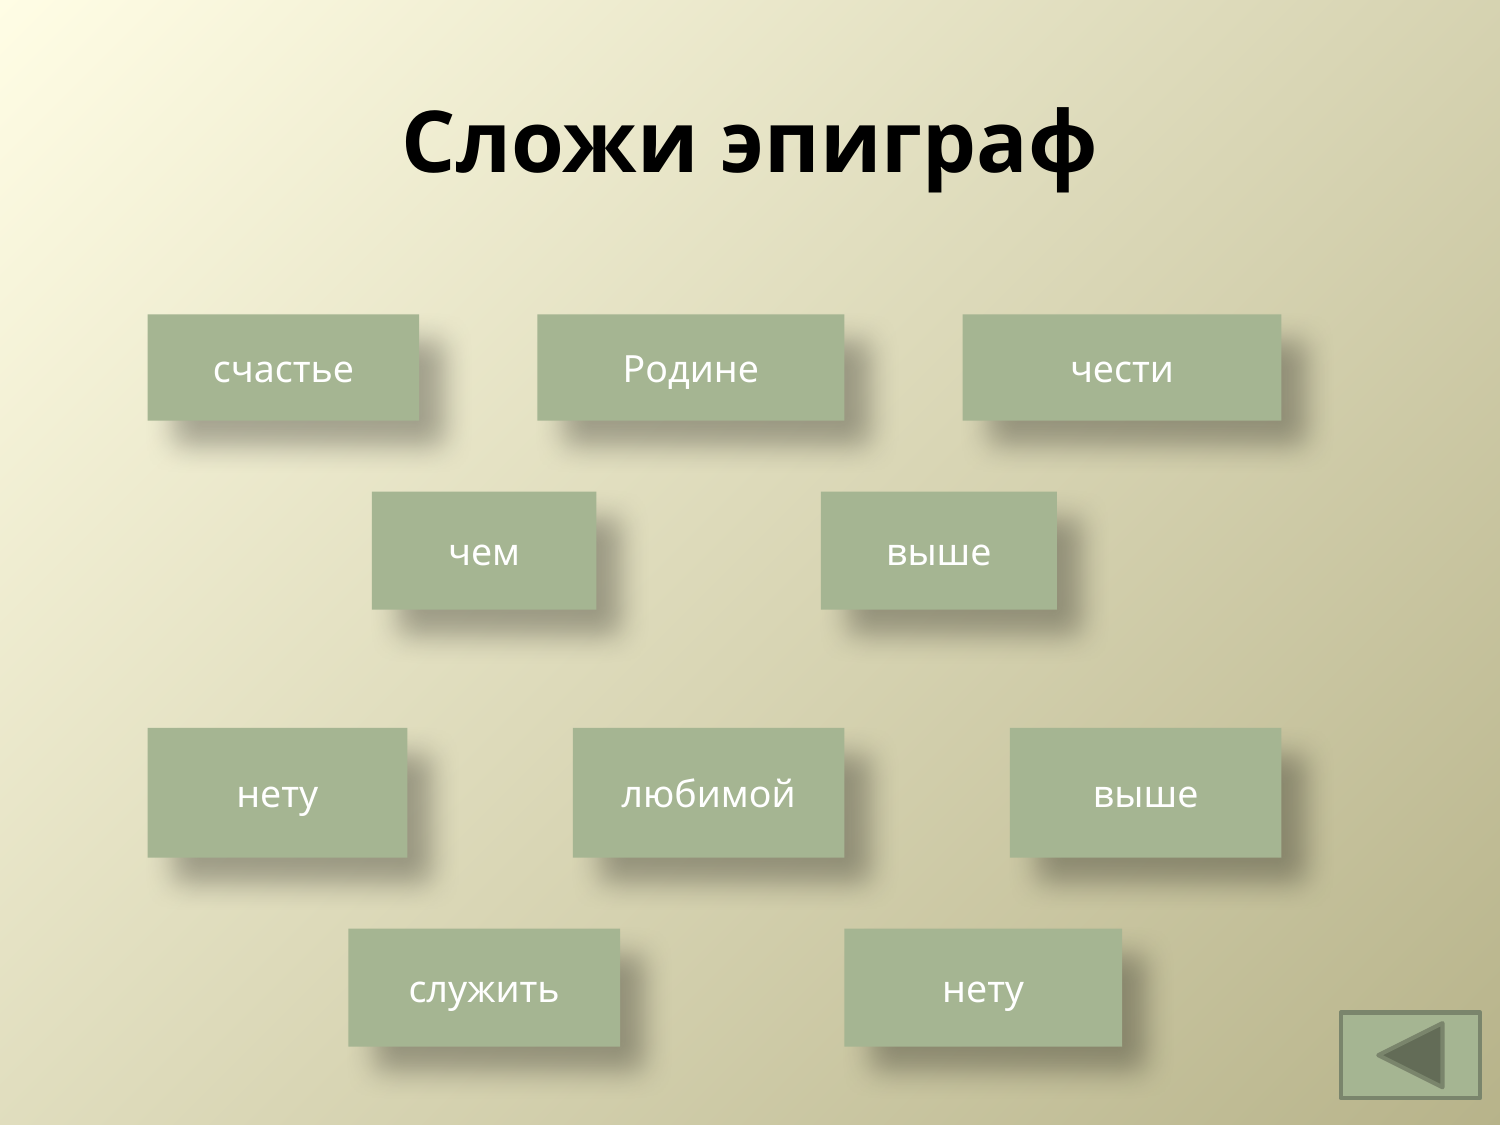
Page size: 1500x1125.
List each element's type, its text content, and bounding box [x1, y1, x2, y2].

text_box [1339, 1010, 1482, 1100]
text_box чести [961, 312, 1284, 423]
text_box нету [145, 726, 409, 860]
text_box служить [346, 927, 622, 1049]
text_box любимой [571, 726, 847, 860]
text_box Родине [535, 312, 847, 423]
text_box выше [819, 489, 1059, 612]
text_box нету [842, 927, 1124, 1049]
text_box выше [1008, 726, 1284, 860]
text_box счастье [145, 312, 421, 423]
text_box чем [370, 489, 598, 612]
title Сложи эпиграф [75, 45, 1425, 233]
